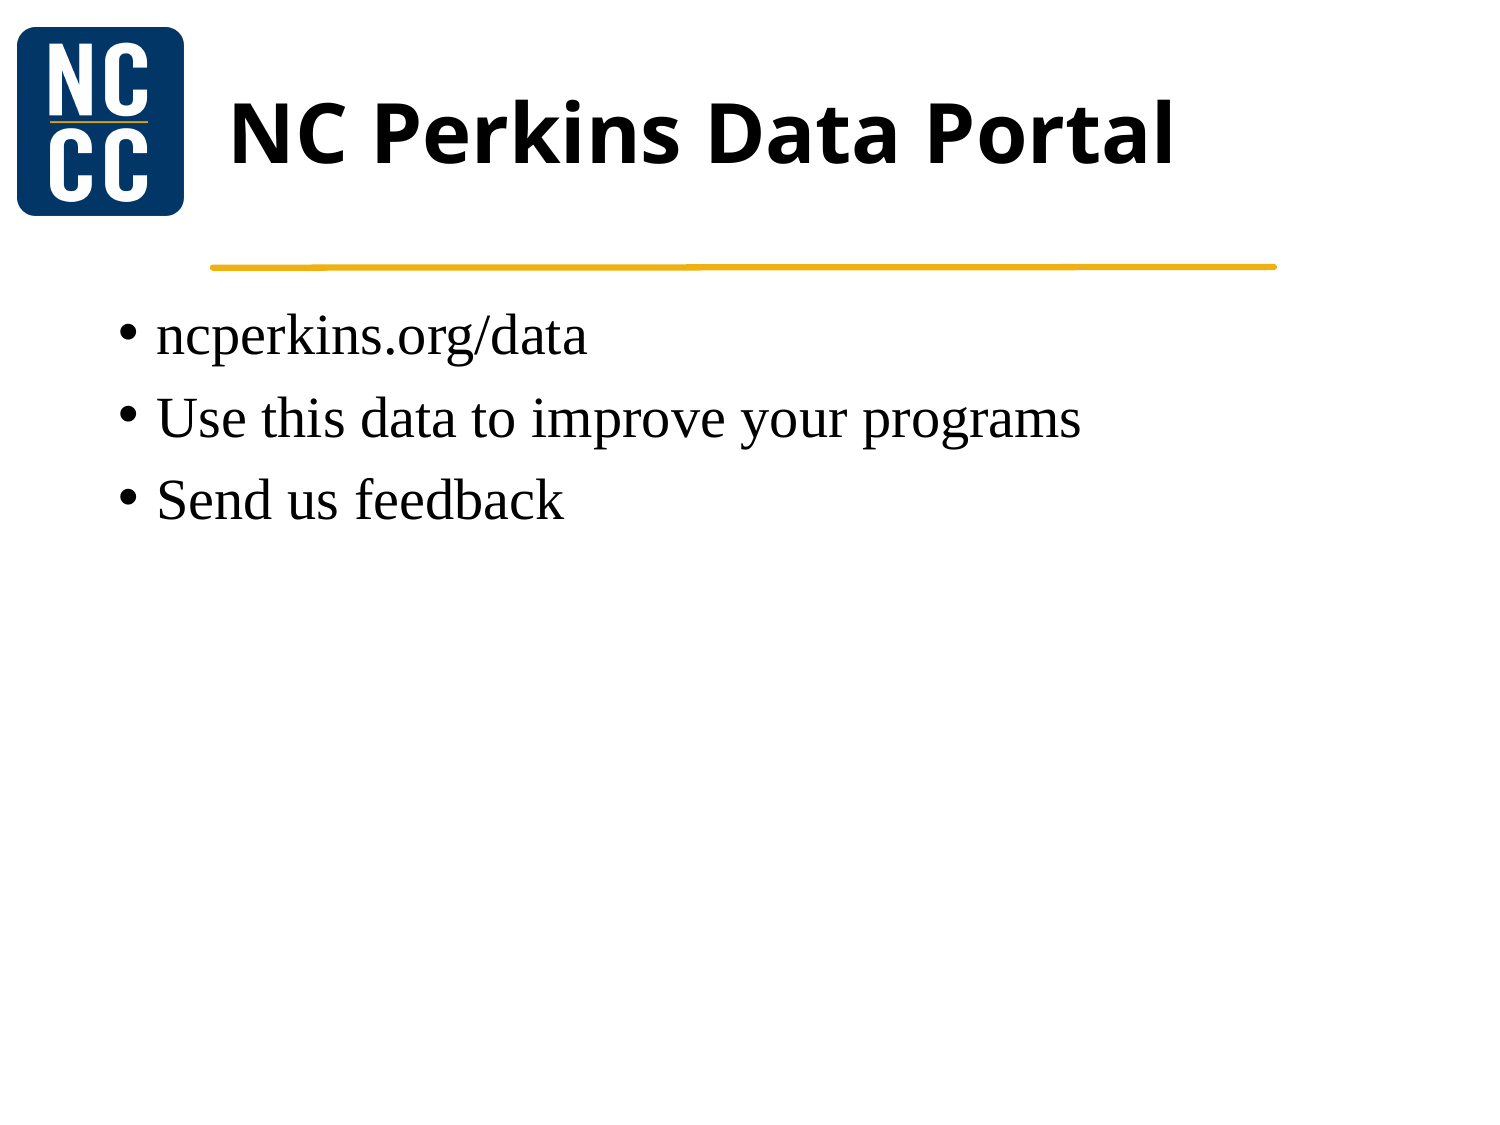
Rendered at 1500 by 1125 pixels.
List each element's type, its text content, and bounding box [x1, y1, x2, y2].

picture [17, 27, 184, 216]
title NC Perkins Data Portal [212, 27, 1421, 246]
list ncperkins.org/data Use this data to improve your programs Send us feedback [103, 288, 1397, 1066]
